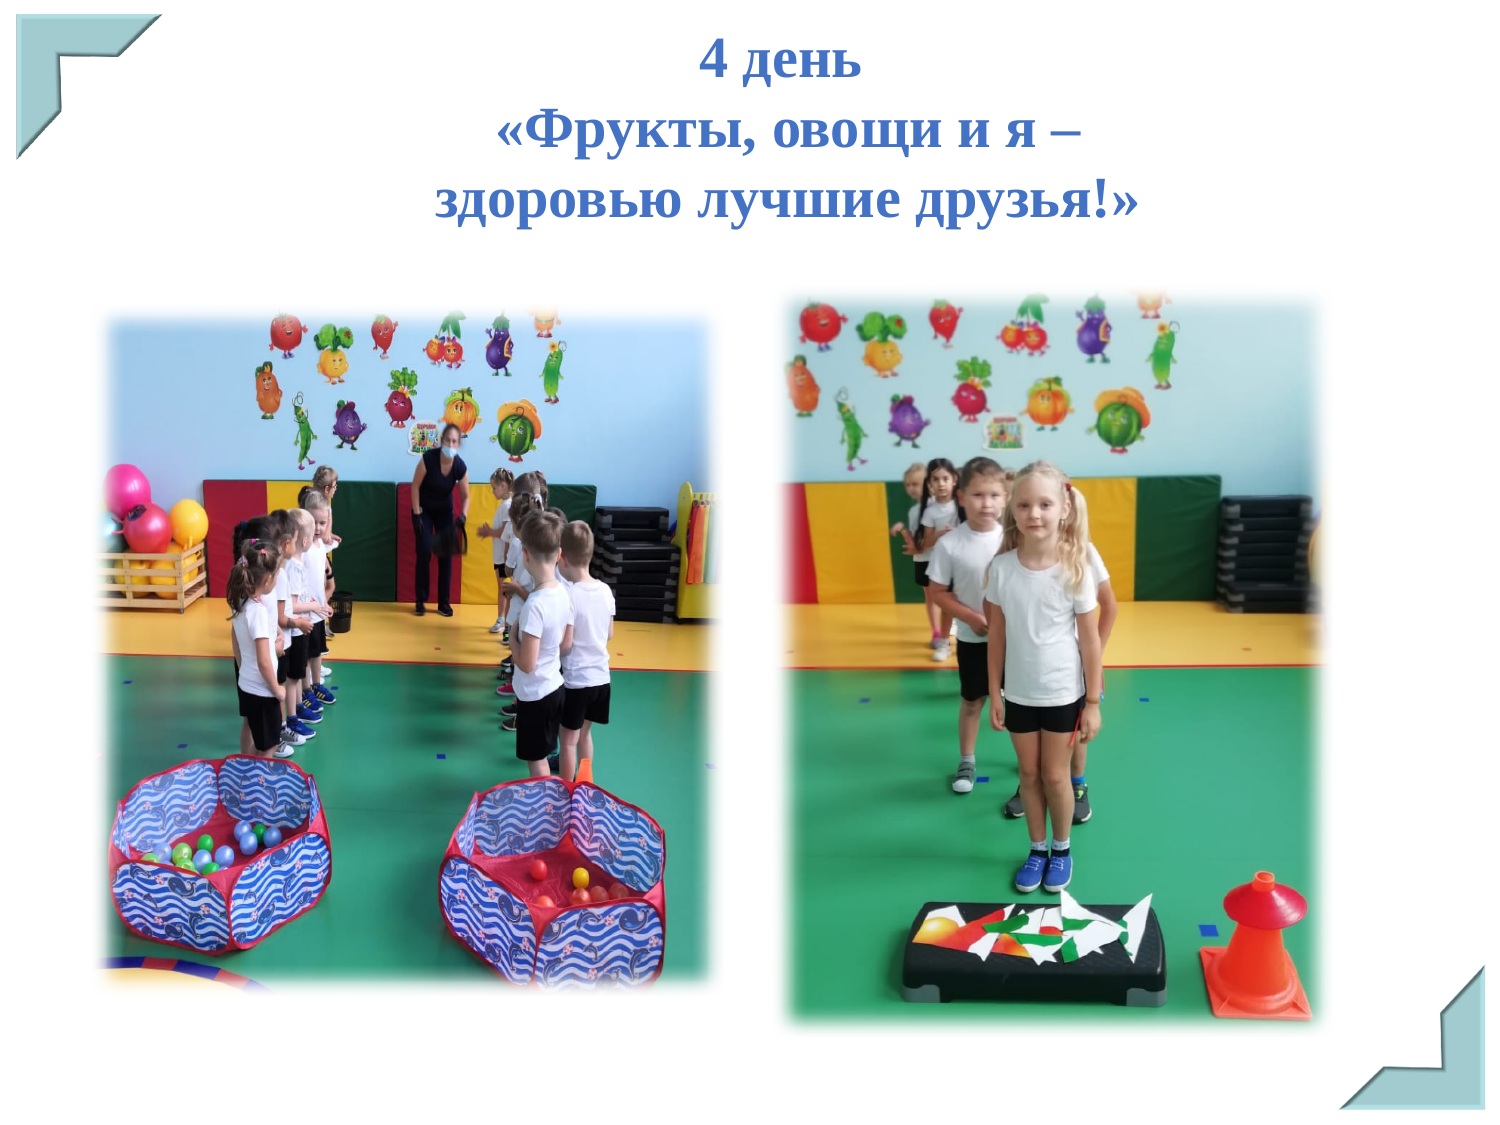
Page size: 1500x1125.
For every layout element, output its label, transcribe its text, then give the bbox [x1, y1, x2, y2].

picture [14, 11, 169, 161]
picture [770, 283, 1487, 1112]
text_box 4 день «Фрукты, овощи и я – здоровью лучшие друзья!» [117, 12, 1459, 237]
picture [91, 302, 724, 997]
